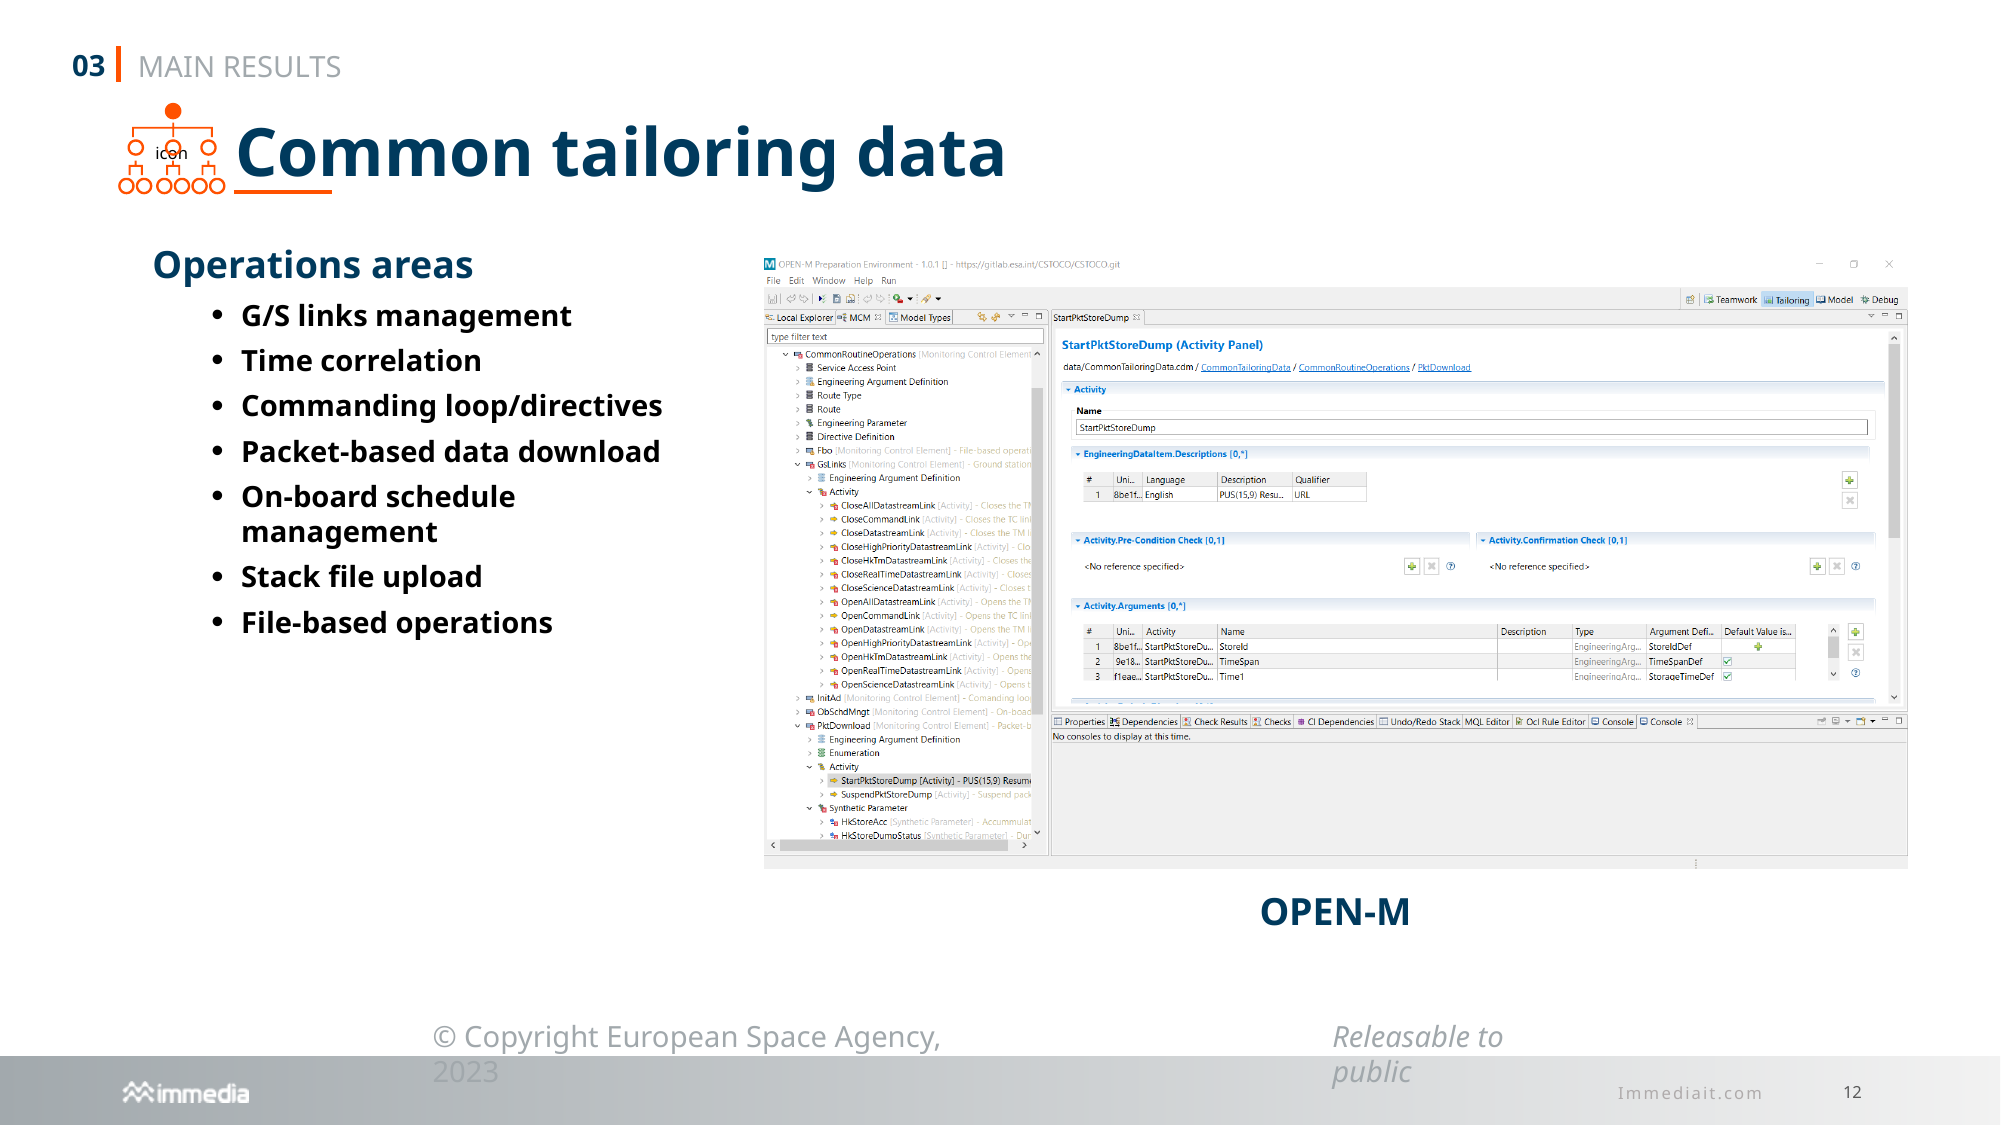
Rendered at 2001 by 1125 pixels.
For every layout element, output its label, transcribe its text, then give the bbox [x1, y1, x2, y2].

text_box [118, 102, 226, 195]
picture [763, 256, 1908, 869]
title Common tailoring data [220, 110, 1863, 199]
text_box OPEN-M [1244, 880, 1427, 941]
list Main results [122, 40, 1863, 91]
picture [122, 1081, 249, 1103]
list 03 [46, 40, 121, 91]
list Operations areas G/S links management Time correlation Commanding loop/directives Packet-based data download On-board schedule management Stack file upload File-based operations [137, 233, 686, 1015]
